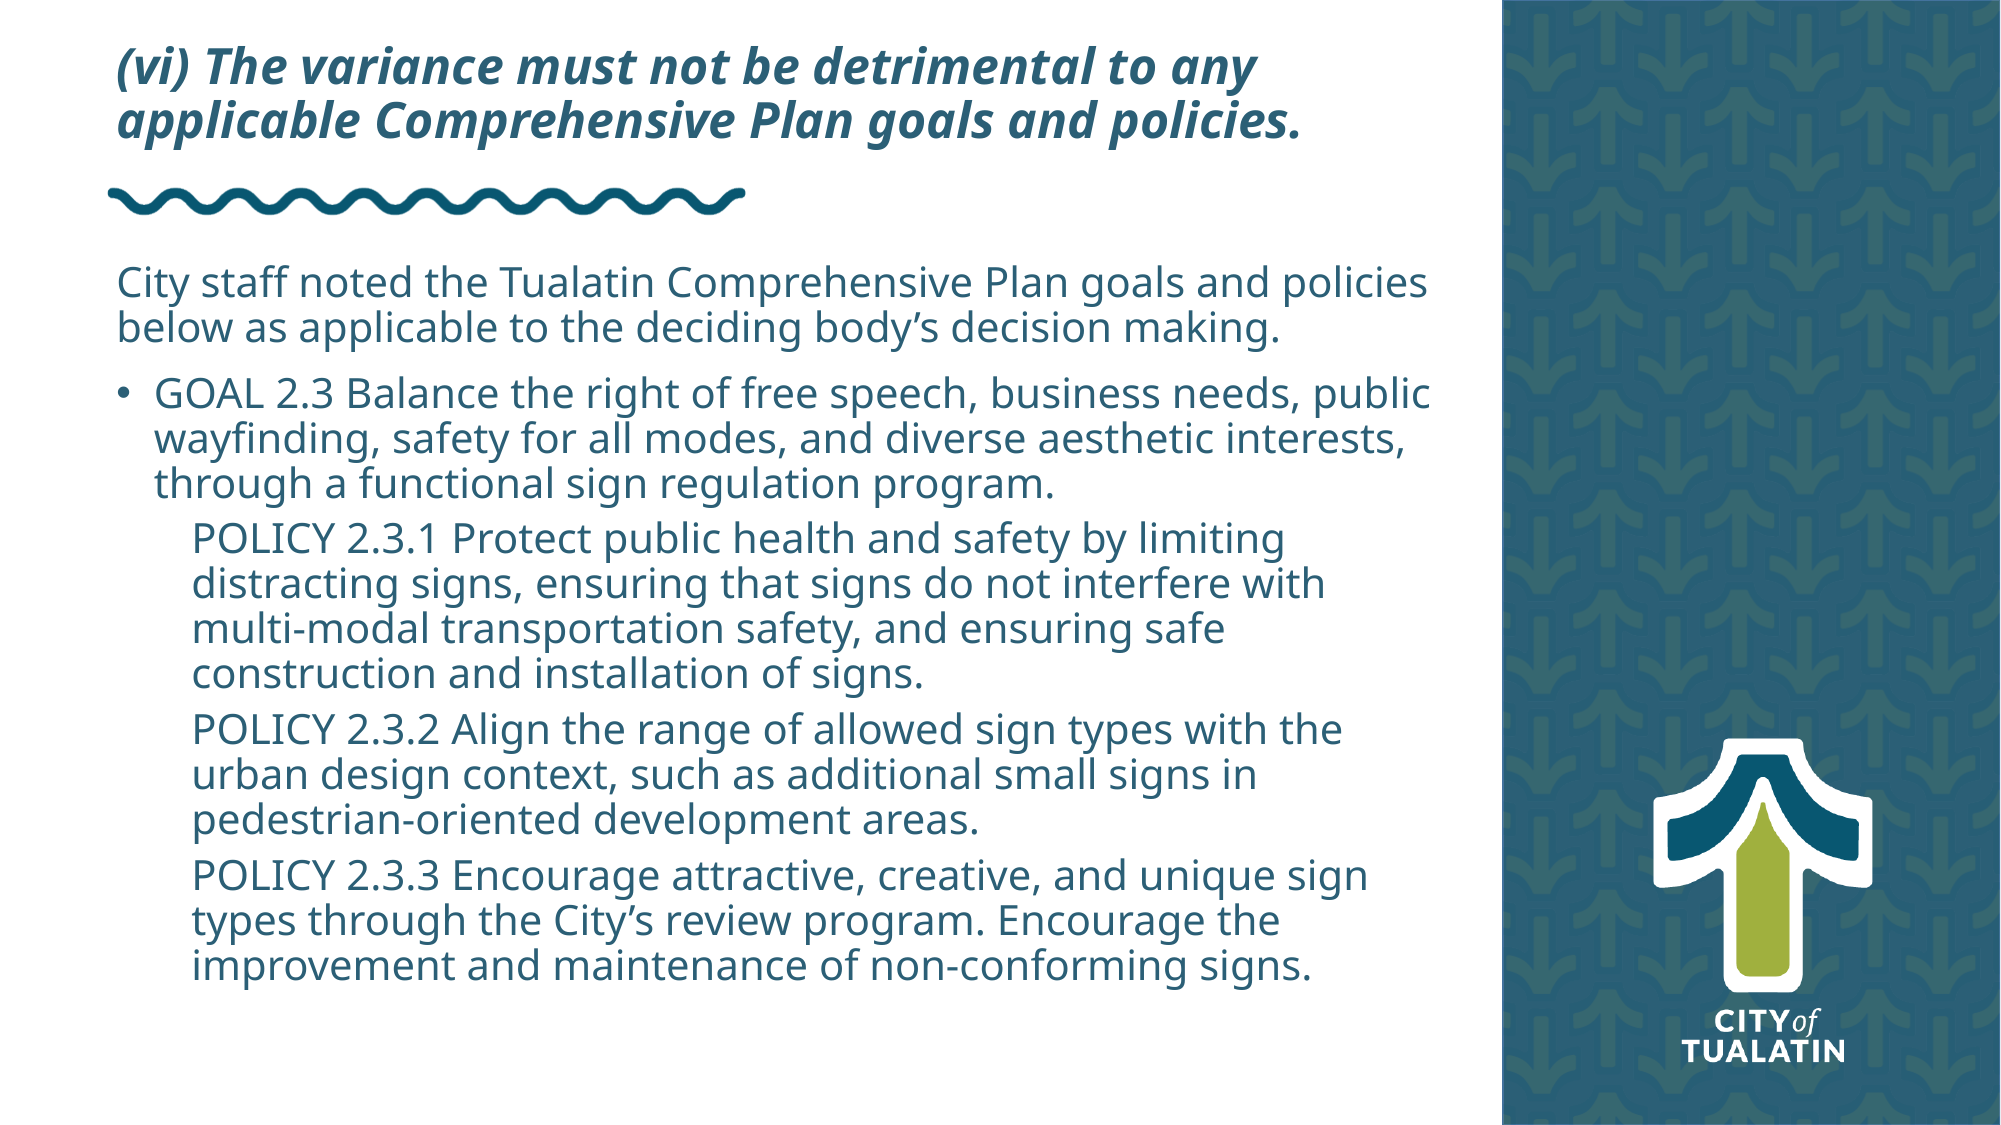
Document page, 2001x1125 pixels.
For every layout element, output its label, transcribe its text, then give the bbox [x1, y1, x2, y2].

list City staff noted the Tualatin Comprehensive Plan goals and policies below as applicable to the deciding body’s decision making. GOAL 2.3 Balance the right of free speech, business needs, public wayfinding, safety for all modes, and diverse aesthetic interests, through a functional sign regulation program. POLICY 2.3.1 Protect public health and safety by limiting distracting signs, ensuring that signs do not interfere with multi-modal transportation safety, and ensuring safe construction and installation of signs. POLICY 2.3.2 Align the range of allowed sign types with the urban design context, such as additional small signs in pedestrian-oriented development areas. POLICY 2.3.3 Encourage attractive, creative, and unique sign types through the City’s review program. Encourage the improvement and maintenance of non-conforming signs. [101, 253, 1467, 1125]
picture [78, 136, 762, 256]
title (vi) The variance must not be detrimental to any applicable Comprehensive Plan goals and policies. [101, 17, 1526, 175]
picture [1503, 0, 2000, 1125]
